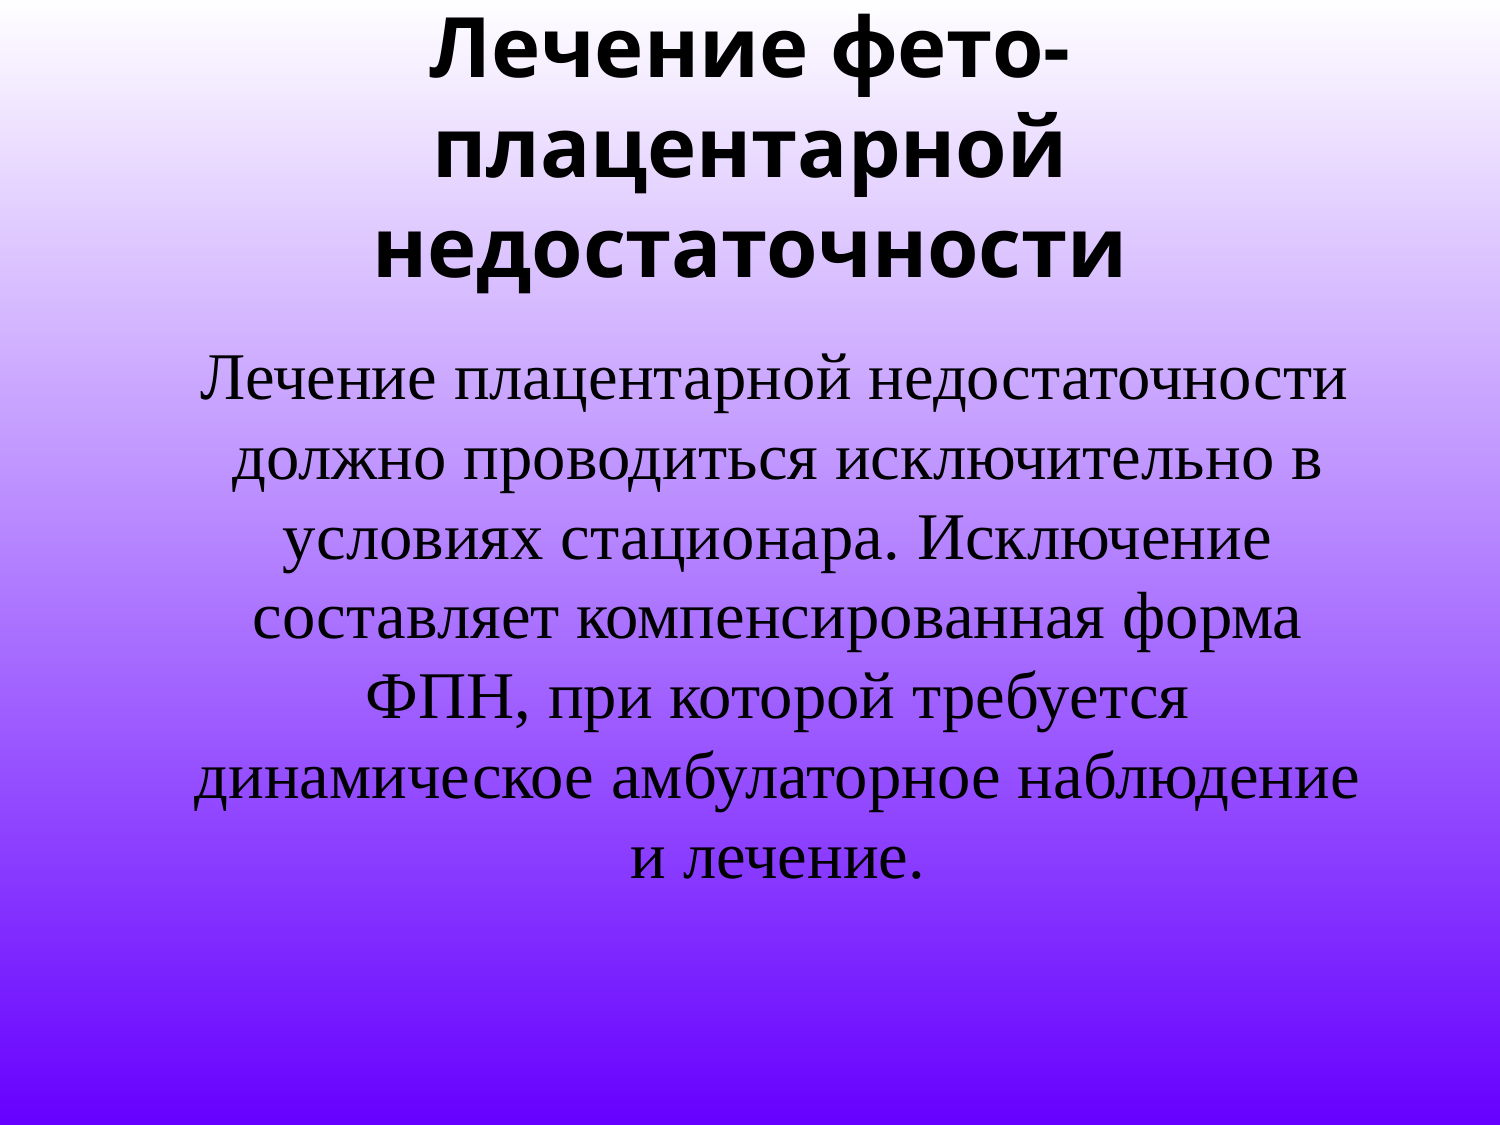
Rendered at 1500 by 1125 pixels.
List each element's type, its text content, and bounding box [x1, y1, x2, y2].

title Лечение фето-плацентарной недостаточности [112, 99, 1388, 288]
list Лечение плацентарной недостаточности должно проводиться исключительно в условиях стационара. Исключение составляет компенсированная форма ФПН, при которой требуется динамическое амбулаторное наблюдение и лечение. [112, 324, 1388, 1000]
